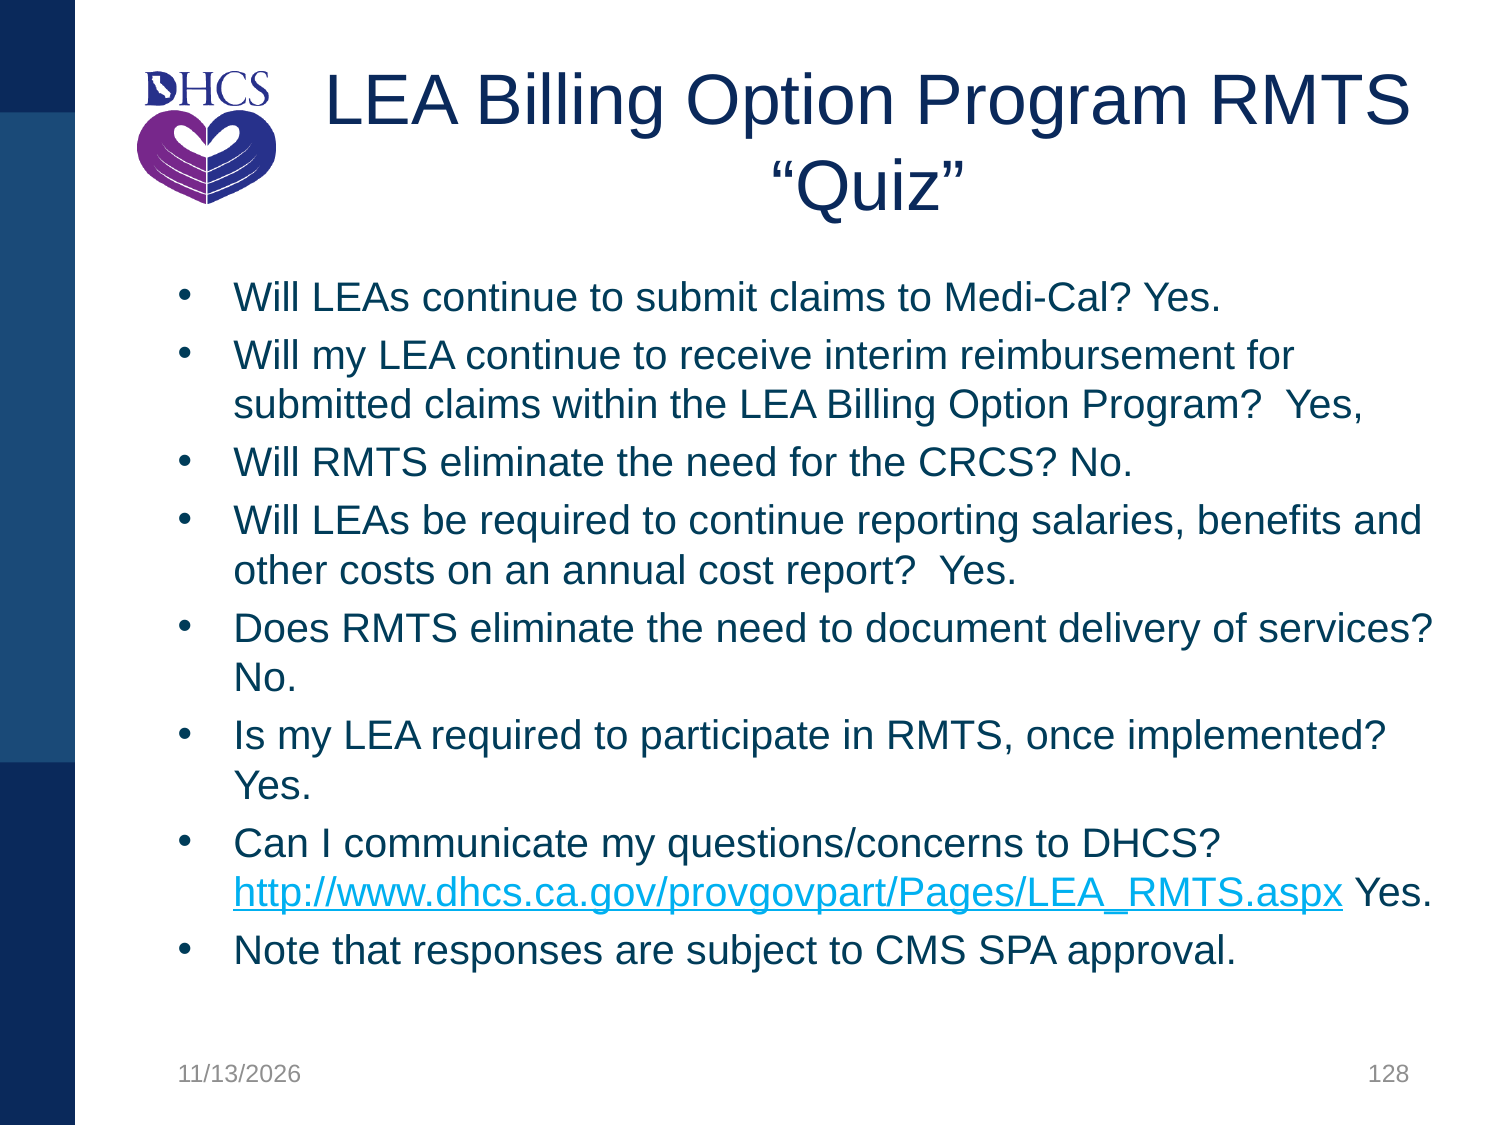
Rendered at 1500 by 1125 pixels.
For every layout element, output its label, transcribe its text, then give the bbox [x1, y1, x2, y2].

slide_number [162, 1042, 513, 1103]
picture [137, 71, 275, 204]
slide_number 128 [1074, 1042, 1425, 1103]
list Will LEAs continue to submit claims to Medi-Cal? Yes. Will my LEA continue to receive interim reimbursement for submitted claims within the LEA Billing Option Program? Yes, Will RMTS eliminate the need for the CRCS? No. Will LEAs be required to continue reporting salaries, benefits and other costs on an annual cost report? Yes. Does RMTS eliminate the need to document delivery of services? No. Is my LEA required to participate in RMTS, once implemented? Yes. Can I communicate my questions/concerns to DHCS? http://www.dhcs.ca.gov/provgovpart/Pages/LEA_RMTS.aspx Yes. Note that responses are subject to CMS SPA approval. [162, 262, 1463, 1005]
title LEA Billing Option Program RMTS “Quiz” [275, 45, 1463, 233]
